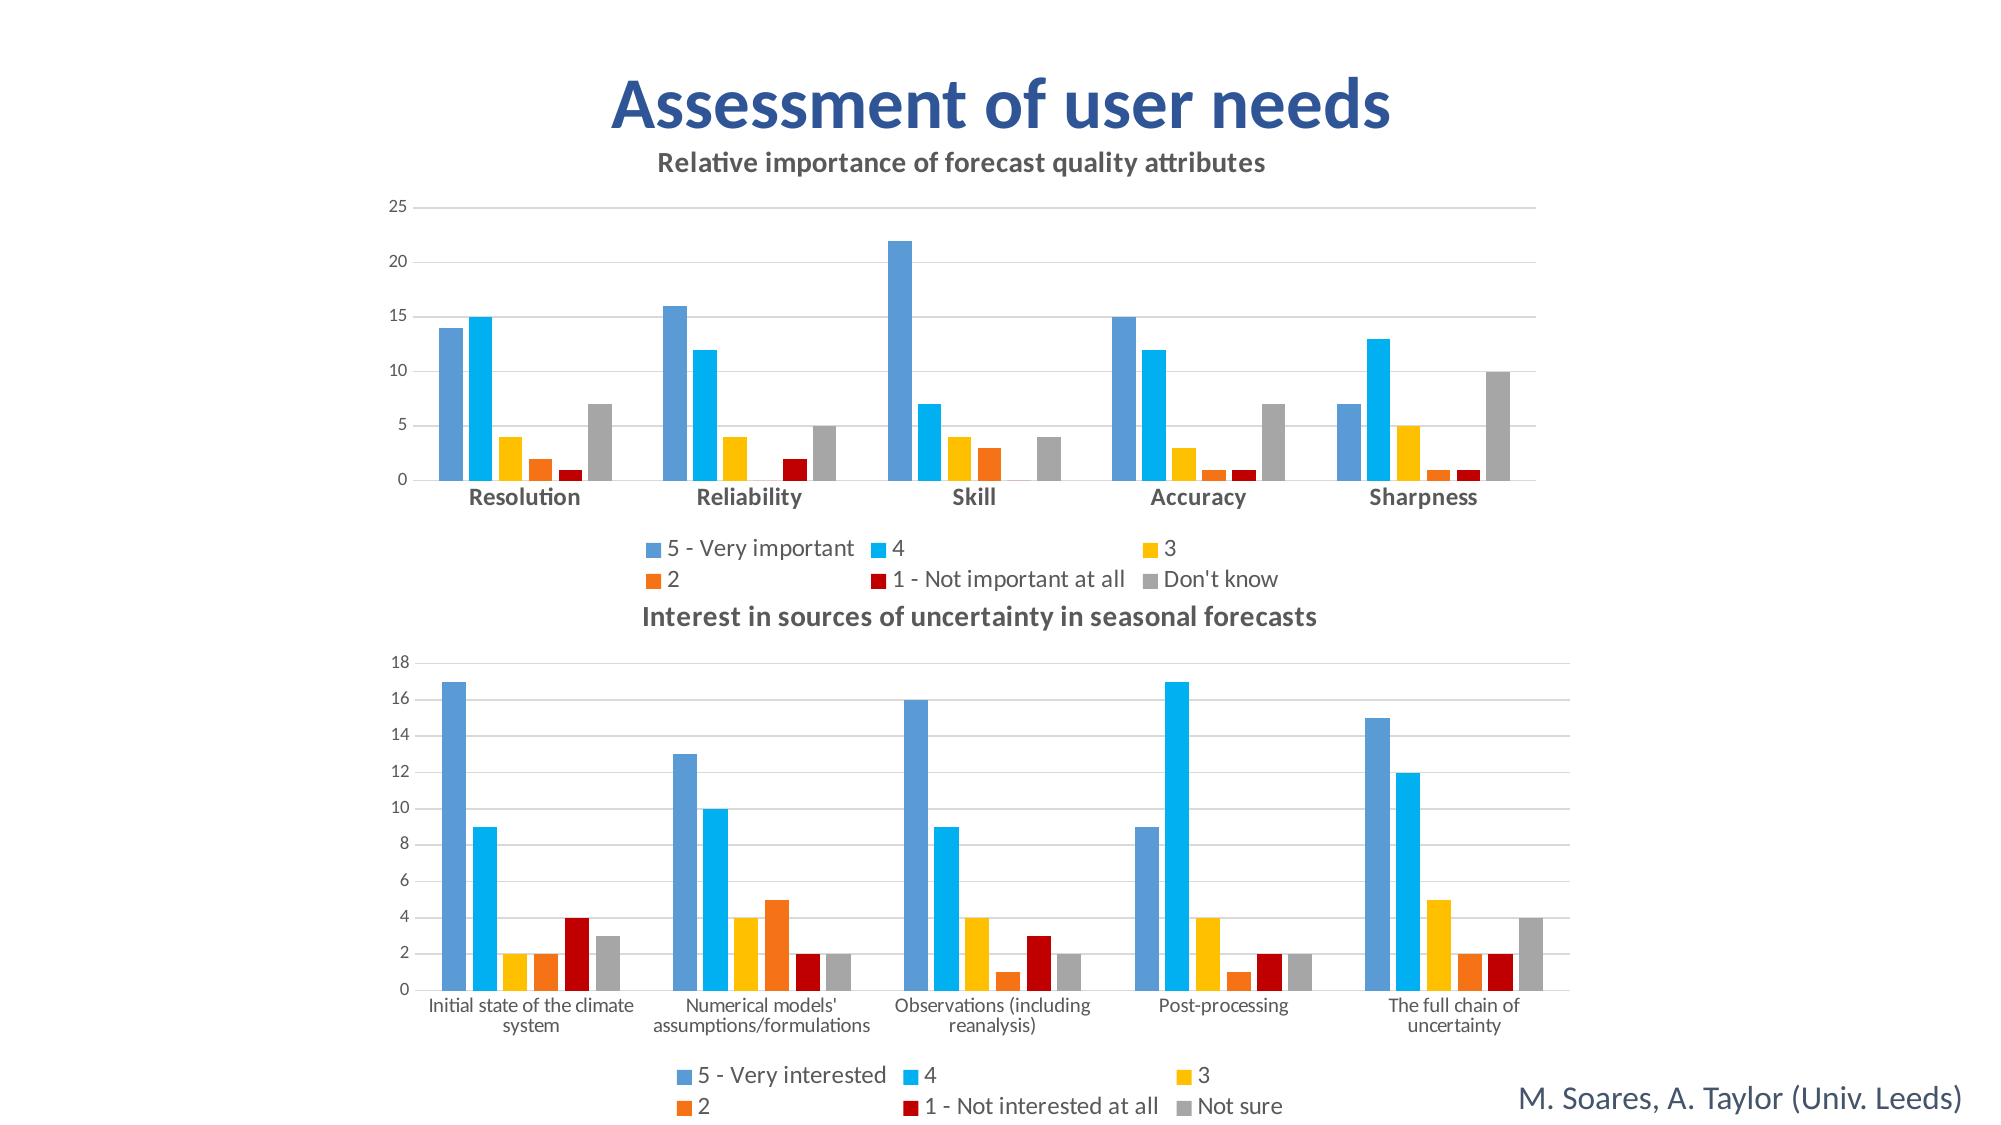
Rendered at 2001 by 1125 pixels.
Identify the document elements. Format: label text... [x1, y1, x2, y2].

title Assessment of user needs [101, 35, 1902, 174]
chart [364, 124, 1595, 1125]
text_box M. Soares, A. Taylor (Univ. Leeds) [1595, 1067, 1995, 1124]
